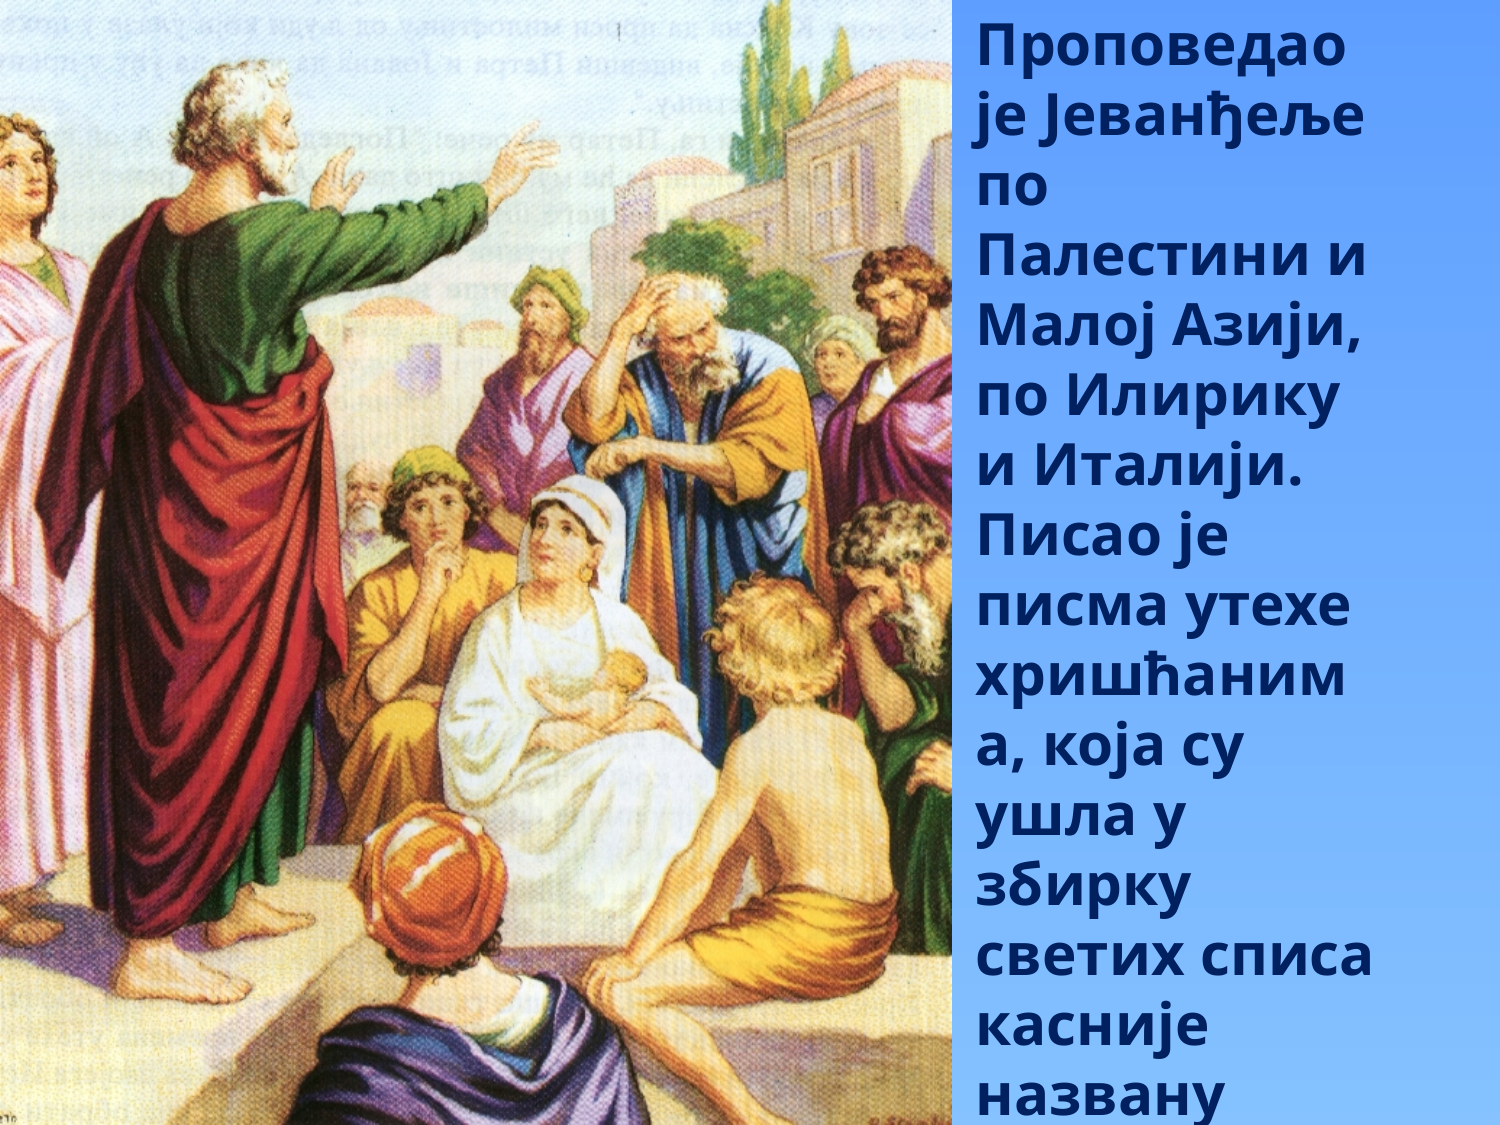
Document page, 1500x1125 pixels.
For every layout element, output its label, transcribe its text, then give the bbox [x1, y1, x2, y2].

picture [0, 0, 952, 1125]
text_box Проповедао је Јеванђеље по Палестини и Малој Азији, по Илирику и Италији. Писао је писма утехе хришћанима, која су ушла у збирку светих списа касније названу Библија. [960, 0, 1395, 1125]
